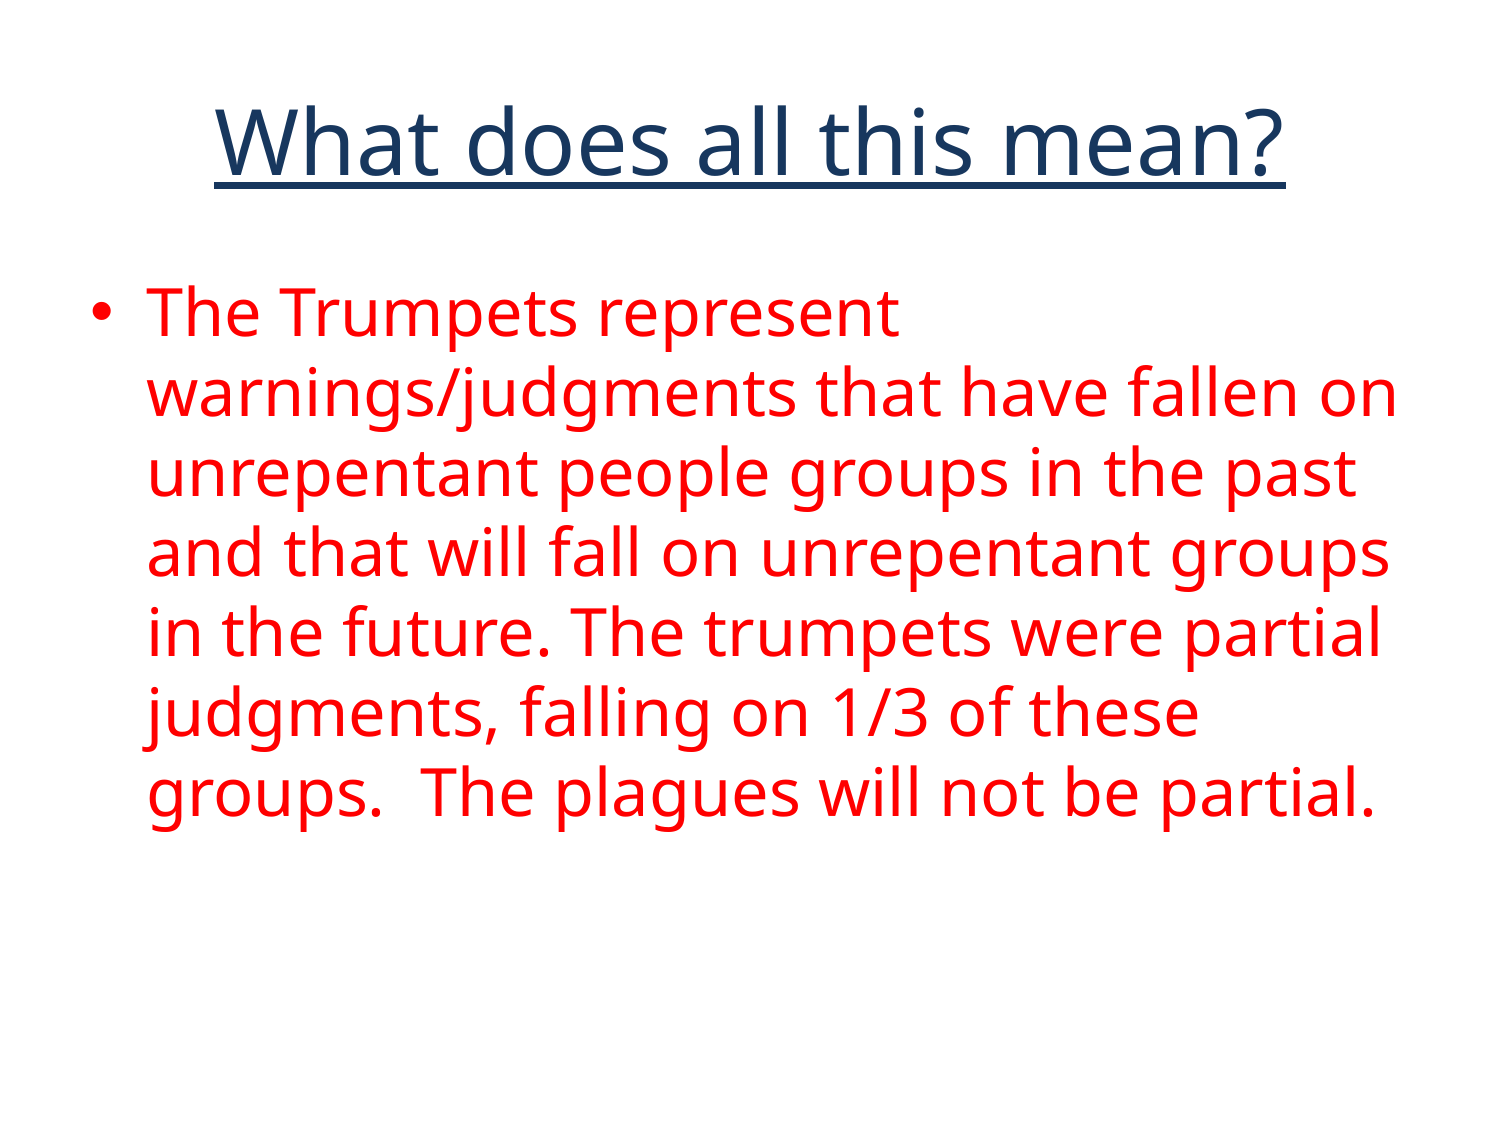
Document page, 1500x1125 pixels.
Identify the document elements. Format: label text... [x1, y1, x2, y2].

title What does all this mean? [75, 45, 1425, 233]
list The Trumpets represent warnings/judgments that have fallen on unrepentant people groups in the past and that will fall on unrepentant groups in the future. The trumpets were partial judgments, falling on 1/3 of these groups. The plagues will not be partial. [75, 262, 1425, 1005]
